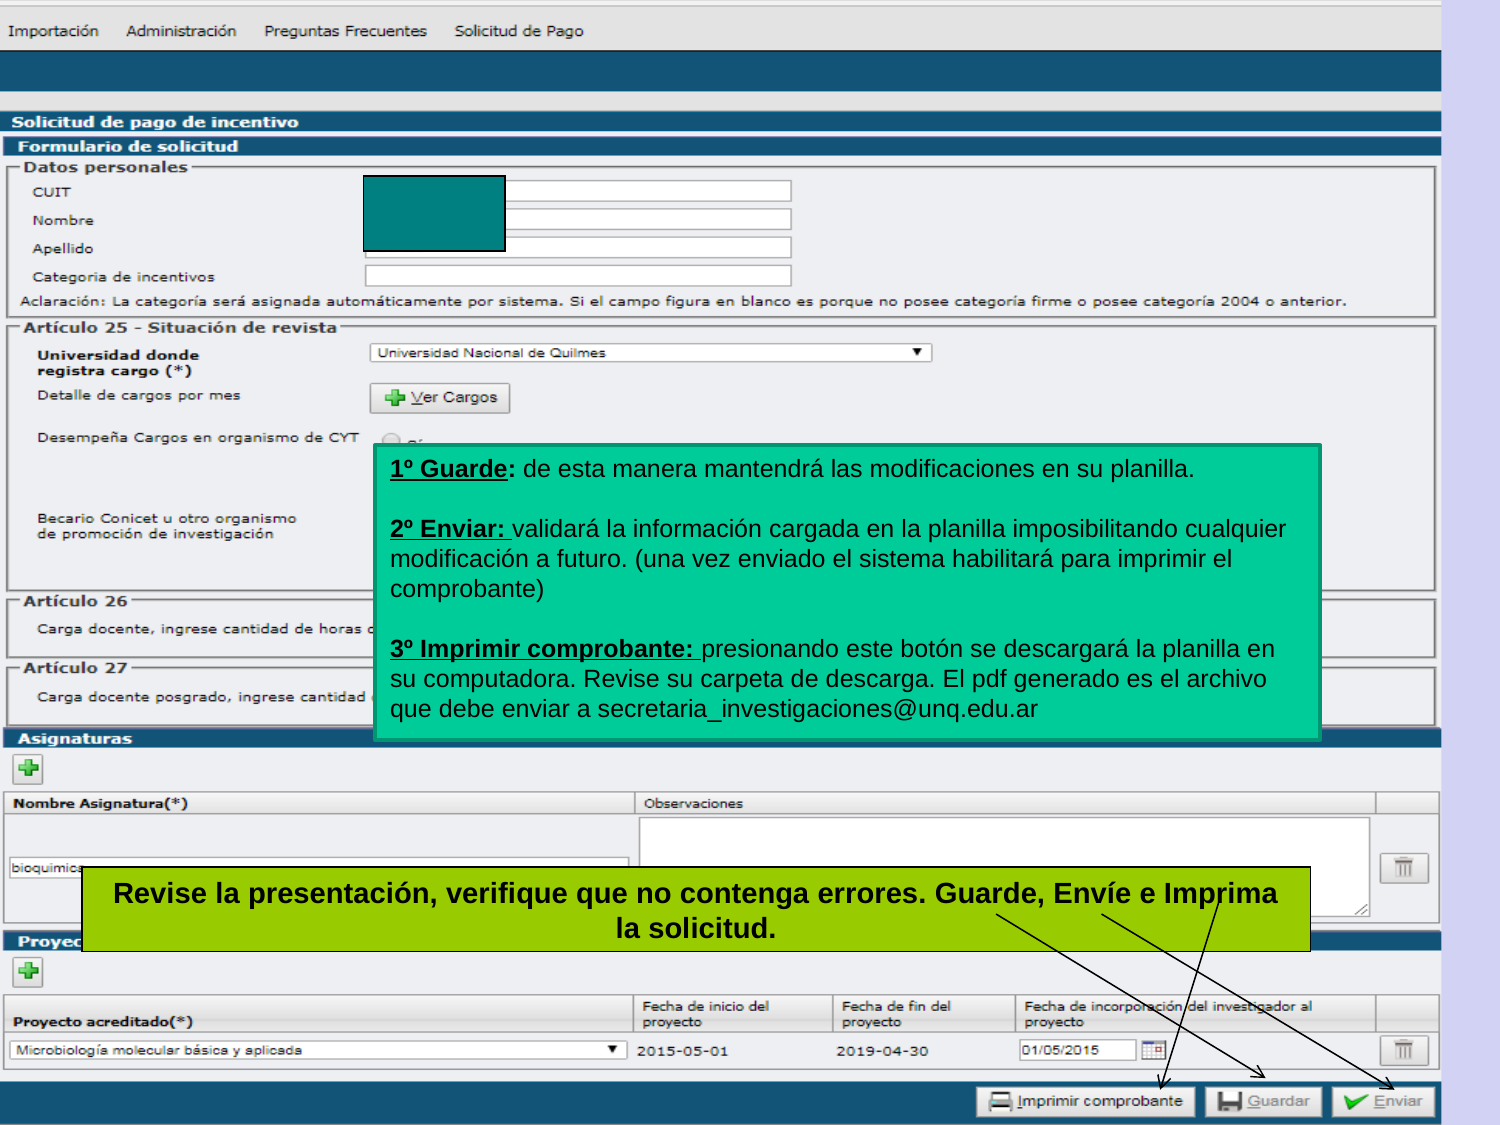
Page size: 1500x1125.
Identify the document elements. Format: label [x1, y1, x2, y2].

text_box [1095, 966, 1284, 1026]
text_box [1101, 913, 1395, 1091]
text_box [995, 913, 1100, 1079]
list [0, 0, 1442, 1125]
